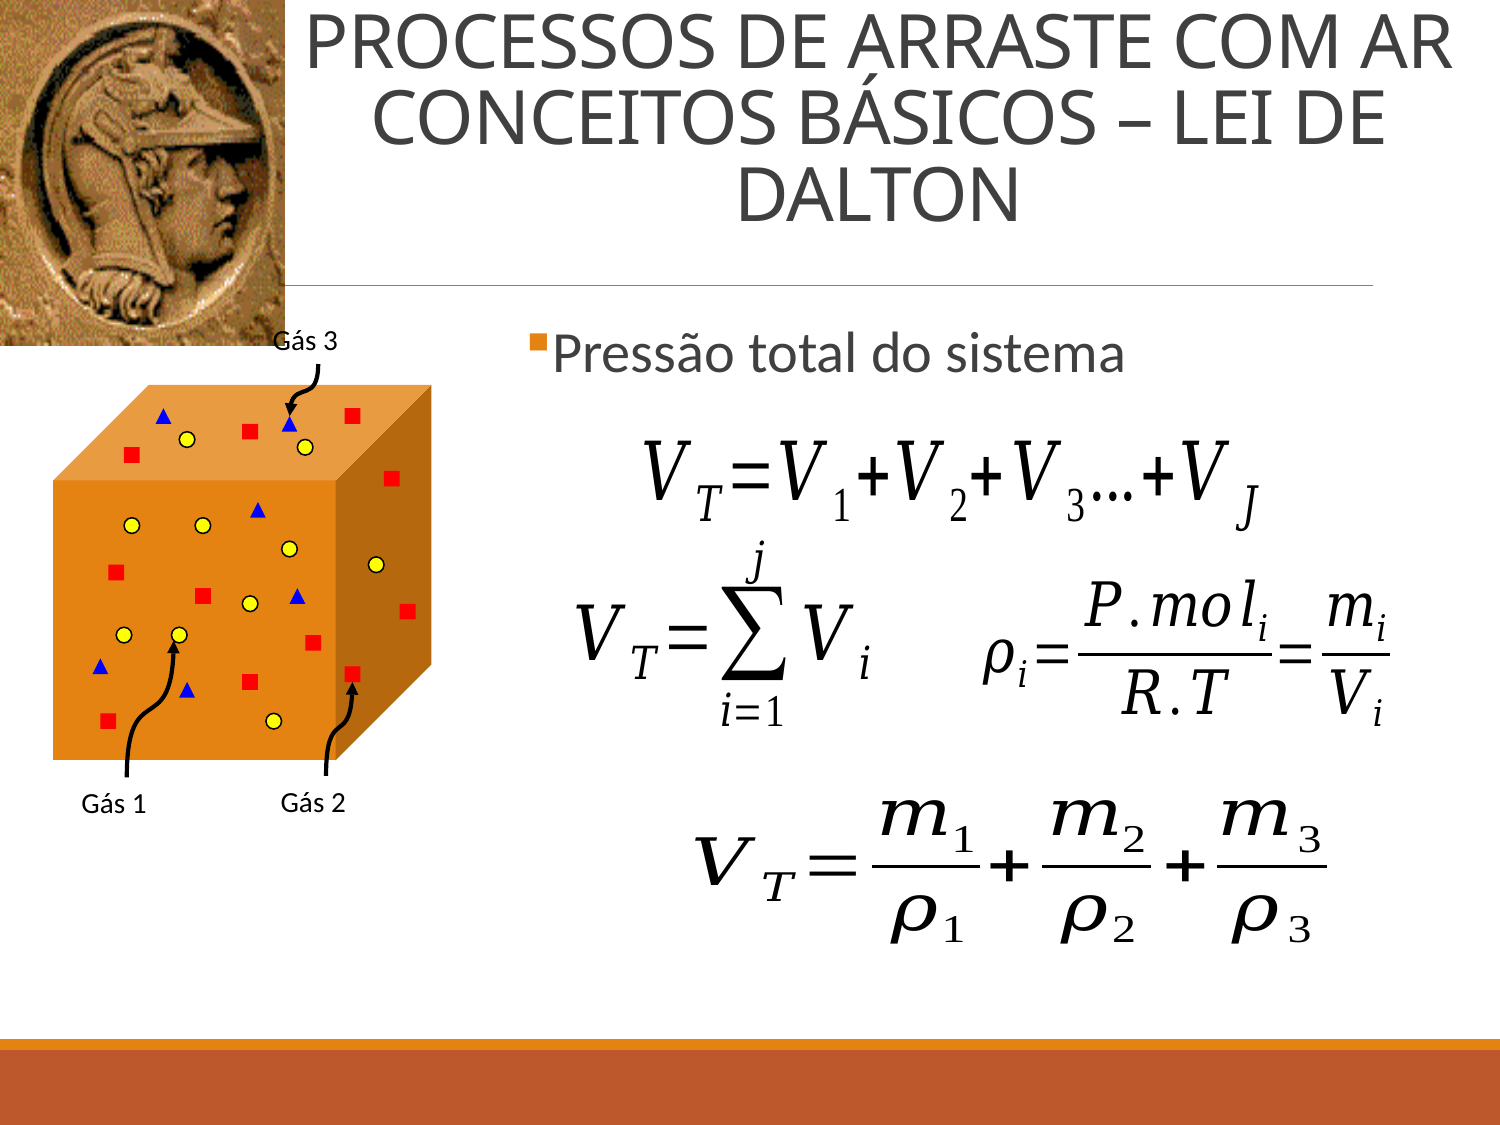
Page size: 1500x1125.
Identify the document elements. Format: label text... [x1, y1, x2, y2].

title PROCESSOS DE ARRASTE COM AR CONCEITOS BÁSICOS – LEI DE DALTON [297, 19, 1471, 244]
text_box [52, 313, 432, 828]
list Pressão total do sistema [525, 314, 1436, 394]
picture [0, 0, 288, 351]
